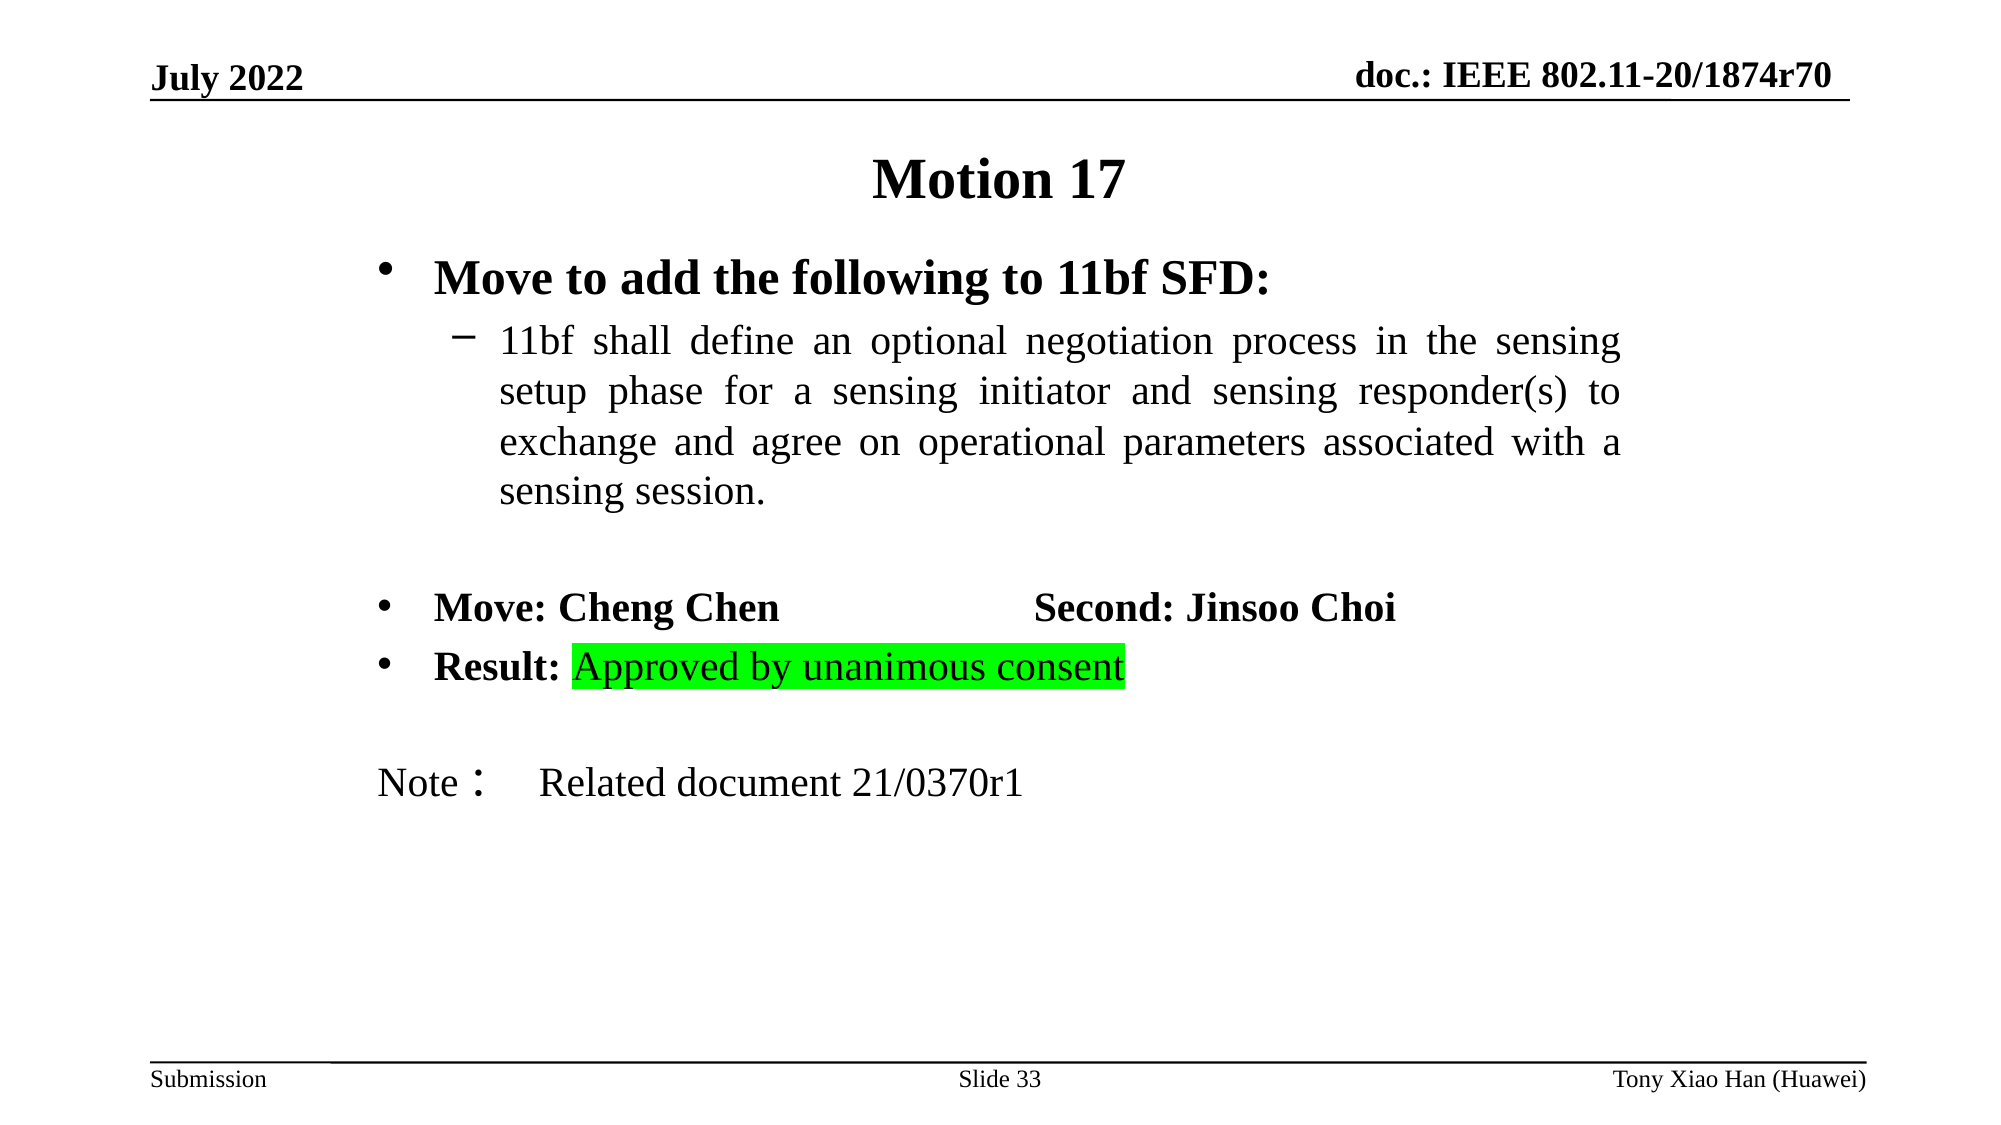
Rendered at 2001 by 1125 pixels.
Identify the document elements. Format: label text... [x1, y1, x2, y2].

text_box Motion 17 [362, 87, 1638, 237]
text_box Move to add the following to 11bf SFD: 11bf shall define an optional negotiation process in the sensing setup phase for a sensing initiator and sensing responder(s) to exchange and agree on operational parameters associated with a sensing session. Move: Cheng Chen Second: Jinsoo Choi Result: Approved by unanimous consent Note： Related document 21/0370r1 [362, 237, 1638, 900]
